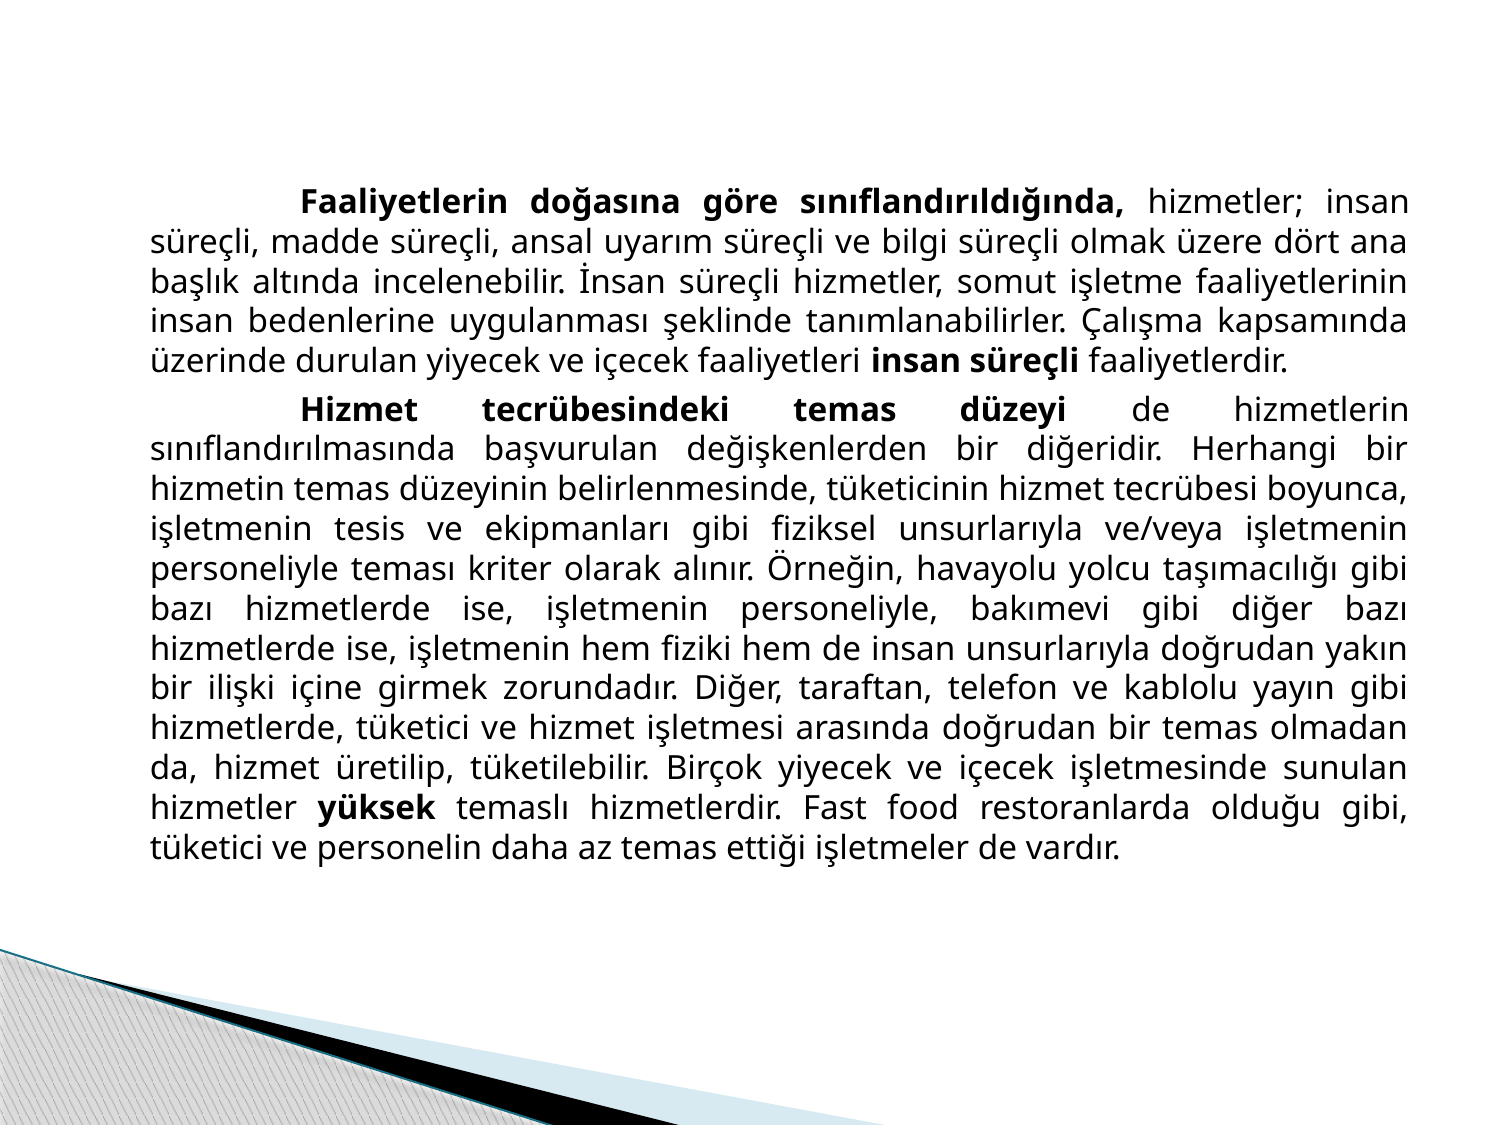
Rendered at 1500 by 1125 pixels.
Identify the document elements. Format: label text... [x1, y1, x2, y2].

list Faaliyetlerin doğasına göre sınıflandırıldığında, hizmetler; insan süreçli, madde süreçli, ansal uyarım süreçli ve bilgi süreçli olmak üzere dört ana başlık altında incelenebilir. İnsan süreçli hizmetler, somut işletme faaliyetlerinin insan bedenlerine uygulanması şeklinde tanımlanabilirler. Çalışma kapsamında üzerinde durulan yiyecek ve içecek faaliyetleri insan süreçli faaliyetlerdir. Hizmet tecrübesindeki temas düzeyi de hizmetlerin sınıflandırılmasında başvurulan değişkenlerden bir diğeridir. Herhangi bir hizmetin temas düzeyinin belirlenmesinde, tüketicinin hizmet tecrübesi boyunca, işletmenin tesis ve ekipmanları gibi fiziksel unsurlarıyla ve/veya işletmenin personeliyle teması kriter olarak alınır. Örneğin, havayolu yolcu taşımacılığı gibi bazı hizmetlerde ise, işletmenin personeliyle, bakımevi gibi diğer bazı hizmetlerde ise, işletmenin hem fiziki hem de insan unsurlarıyla doğrudan yakın bir ilişki içine girmek zorundadır. Diğer, taraftan, telefon ve kablolu yayın gibi hizmetlerde, tüketici ve hizmet işletmesi arasında doğrudan bir temas olmadan da, hizmet üretilip, tüketilebilir. Birçok yiyecek ve içecek işletmesinde sunulan hizmetler yüksek temaslı hizmetlerdir. Fast food restoranlarda olduğu gibi, tüketici ve personelin daha az temas ettiği işletmeler de vardır. [75, 172, 1425, 986]
